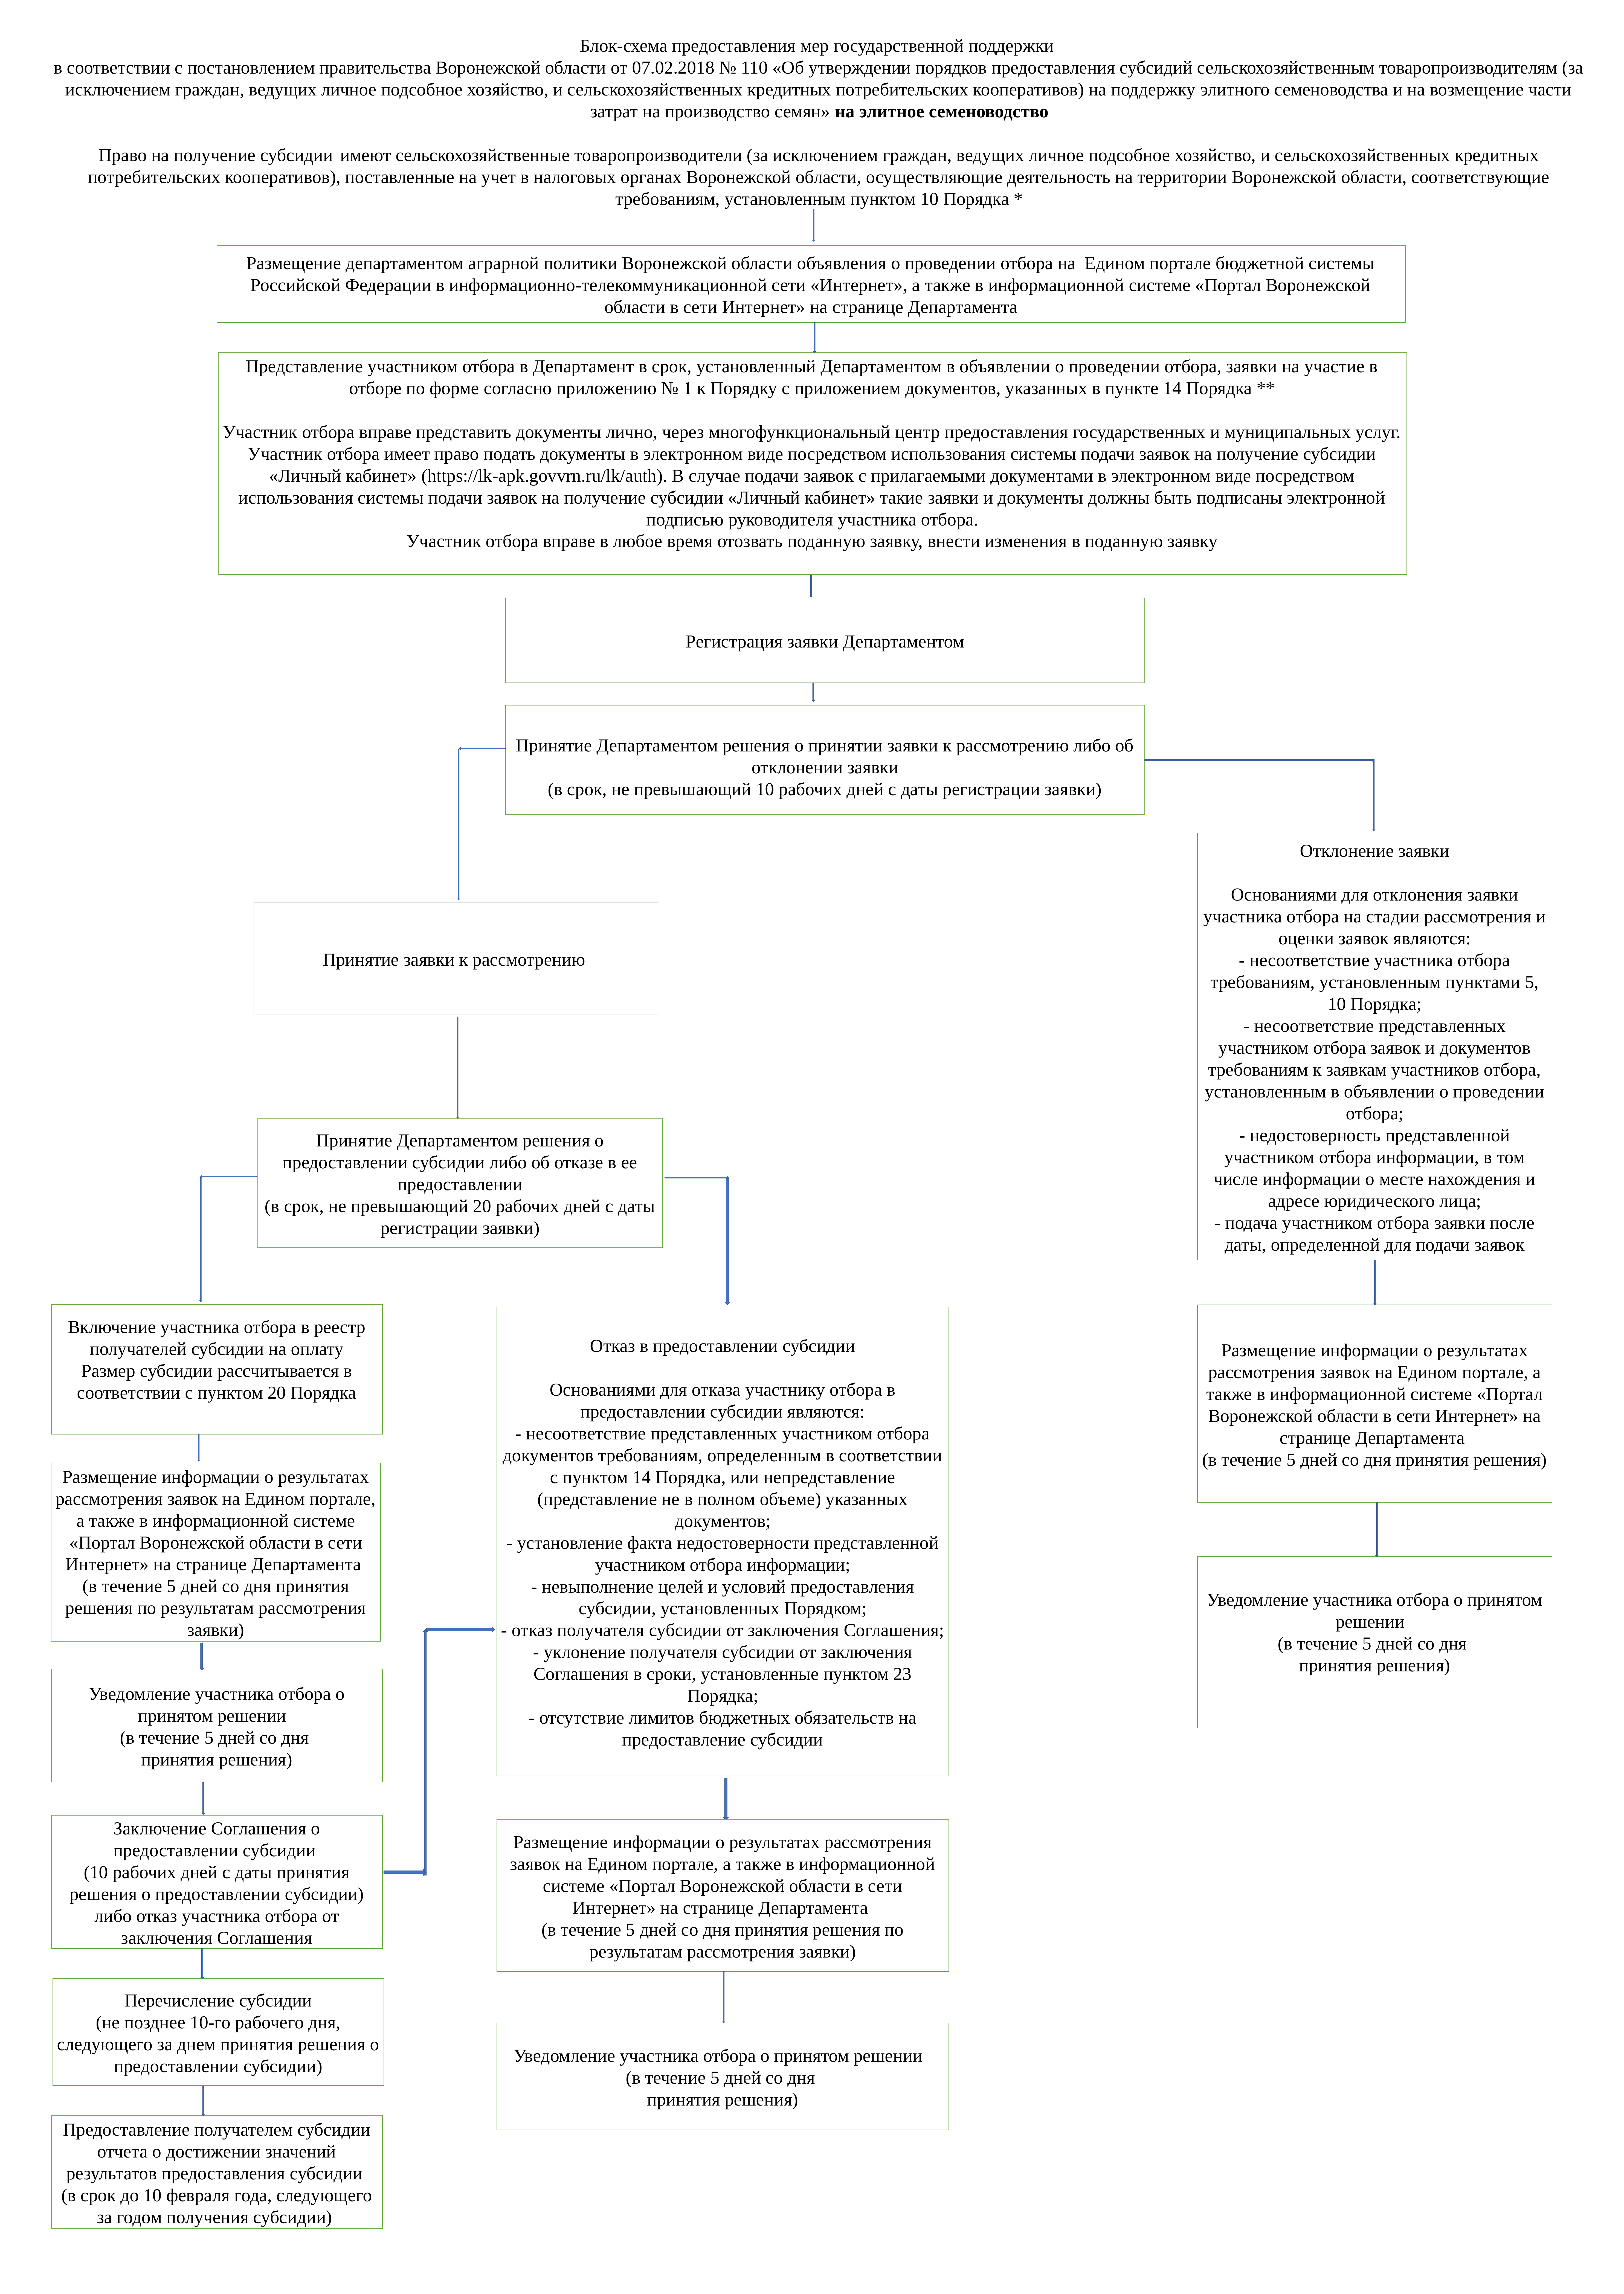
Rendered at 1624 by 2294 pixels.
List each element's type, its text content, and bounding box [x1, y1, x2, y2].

text_box Отклонение заявки Основаниями для отклонения заявки участника отбора на стадии рассмотрения и оценки заявок являются: - несоответствие участника отбора требованиям, установленным пунктами 5, 10 Порядка; - несоответствие представленных участником отбора заявок и документов требованиям к заявкам участников отбора, установленным в объявлении о проведении отбора; - недостоверность представленной участником отбора информации, в том числе информации о месте нахождения и адресе юридического лица; - подача участником отбора заявки после даты, определенной для подачи заявок [1197, 833, 1552, 1260]
text_box [201, 1781, 205, 1815]
text_box [811, 683, 815, 702]
text_box [1144, 758, 1373, 762]
text_box Принятие Департаментом решения о предоставлении субсидии либо об отказе в ее предоставлении (в срок, не превышающий 20 рабочих дней с даты регистрации заявки) [257, 1118, 663, 1248]
text_box [723, 1778, 729, 1819]
text_box [724, 1178, 731, 1305]
text_box Включение участника отбора в реестр получателей субсидии на оплату Размер субсидии рассчитывается в соответствии с пунктом 20 Порядка [51, 1304, 383, 1435]
text_box [199, 1642, 205, 1671]
text_box [459, 747, 506, 750]
text_box Размещение информации о результатах рассмотрения заявок на Едином портале, а также в информационной системе «Портал Воронежской области в сети Интернет» на странице Департамента (в течение 5 дней со дня принятия решения по результатам рассмотрения заявки) [497, 1819, 949, 1972]
text_box Размещение информации о результатах рассмотрения заявок на Едином портале, а также в информационной системе «Портал Воронежской области в сети Интернет» на странице Департамента (в течение 5 дней со дня принятия решения) [1197, 1305, 1552, 1503]
text_box [426, 1626, 495, 1633]
text_box [201, 2086, 205, 2116]
text_box [197, 1434, 201, 1462]
text_box Отказ в предоставлении субсидии Основаниями для отказа участнику отбора в предоставлении субсидии являются: - несоответствие представленных участником отбора документов требованиям, определенным в соответствии с пунктом 14 Порядка, или непредставление (представление не в полном объеме) указанных документов; - установление факта недостоверности представленной участником отбора информации; - невыполнение целей и условий предоставления субсидии, установленных Порядком; - отказ получателя субсидии от заключения Соглашения; - уклонение получателя субсидии от заключения Соглашения в сроки, установленные пунктом 23 Порядка; - отсутствие лимитов бюджетных обязательств на предоставление субсидии [497, 1307, 949, 1776]
text_box Предоставление получателем субсидии отчета о достижении значений результатов предоставления субсидии (в срок до 10 февраля года, следующего за годом получения субсидии) [51, 2115, 383, 2229]
text_box Уведомление участника отбора о принятом решении (в течение 5 дней со дня принятия решения) [497, 2023, 949, 2130]
text_box [812, 208, 815, 242]
text_box Принятие заявки к рассмотрению [254, 902, 659, 1015]
text_box Представление участником отбора в Департамент в срок, установленный Департаментом в объявлении о проведении отбора, заявки на участие в отборе по форме согласно приложению № 1 к Порядку с приложением документов, указанных в пункте 14 Порядка ** Участник отбора вправе представить документы лично, через многофункциональный центр предоставления государственных и муниципальных услуг. Участник отбора имеет право подать документы в электронном виде посредством использования системы подачи заявок на получение субсидии «Личный кабинет» (https://lk-apk.govvrn.ru/lk/auth). В случае подачи заявок с прилагаемыми документами в электронном виде посредством использования системы подачи заявок на получение субсидии «Личный кабинет» такие заявки и документы должны быть подписаны электронной подписью руководителя участника отбора. Участник отбора вправе в любое время отозвать поданную заявку, внести изменения в поданную заявку [218, 352, 1407, 575]
text_box [456, 1017, 459, 1119]
text_box [383, 1868, 424, 1876]
text_box [1372, 759, 1376, 832]
text_box Уведомление участника отбора о принятом решении (в течение 5 дней со дня принятия решения) [51, 1669, 383, 1782]
text_box Уведомление участника отбора о принятом решении (в течение 5 дней со дня принятия решения) [1197, 1556, 1552, 1728]
text_box [457, 749, 460, 901]
text_box [422, 1629, 428, 1875]
text_box [813, 322, 816, 353]
text_box [665, 1176, 729, 1178]
text_box Регистрация заявки Департаментом [505, 598, 1145, 683]
text_box Размещение информации о результатах рассмотрения заявок на Едином портале, а также в информационной системе «Портал Воронежской области в сети Интернет» на странице Департамента (в течение 5 дней со дня принятия решения по результатам рассмотрения заявки) [51, 1463, 381, 1642]
text_box [200, 1175, 257, 1178]
text_box Перечисление субсидии (не позднее 10-го рабочего дня, следующего за днем принятия решения о предоставлении субсидии) [53, 1978, 384, 2086]
text_box [199, 1177, 202, 1302]
text_box [809, 575, 813, 598]
text_box Заключение Соглашения о предоставлении субсидии (10 рабочих дней с даты принятия решения о предоставлении субсидии) либо отказ участника отбора от заключения Соглашения [51, 1815, 383, 1949]
text_box [722, 1971, 726, 2023]
text_box [1373, 1260, 1377, 1305]
text_box Принятие Департаментом решения о принятии заявки к рассмотрению либо об отклонении заявки (в срок, не превышающий 10 рабочих дней с даты регистрации заявки) [505, 705, 1145, 815]
text_box [1375, 1502, 1379, 1557]
text_box Размещение департаментом аграрной политики Воронежской области объявления о проведении отбора на Едином портале бюджетной системы Российской Федерации в информационно-телекоммуникационной сети «Интернет», а также в информационной системе «Портал Воронежской области в сети Интернет» на странице Департамента [217, 245, 1406, 323]
text_box [200, 1948, 205, 1979]
text_box Блок-схема предоставления мер государственной поддержки в соответствии с постановлением правительства Воронежской области от 07.02.2018 № 110 «Об утверждении порядков предоставления субсидий сельскохозяйственным товаропроизводителям (за исключением граждан, ведущих личное подсобное хозяйство, и сельскохозяйственных кредитных потребительских кооперативов) на поддержку элитного семеноводства и на возмещение части затрат на производство семян» на элитное семеноводство Право на получение субсидии имеют сельскохозяйственные товаропроизводители (за исключением граждан, ведущих личное подсобное хозяйство, и сельскохозяйственных кредитных потребительских кооперативов), поставленные на учет в налоговых органах Воронежской области, осуществляющие деятельность на территории Воронежской области, соответствующие требованиям, установленным пунктом 10 Порядка * [39, 31, 1599, 211]
